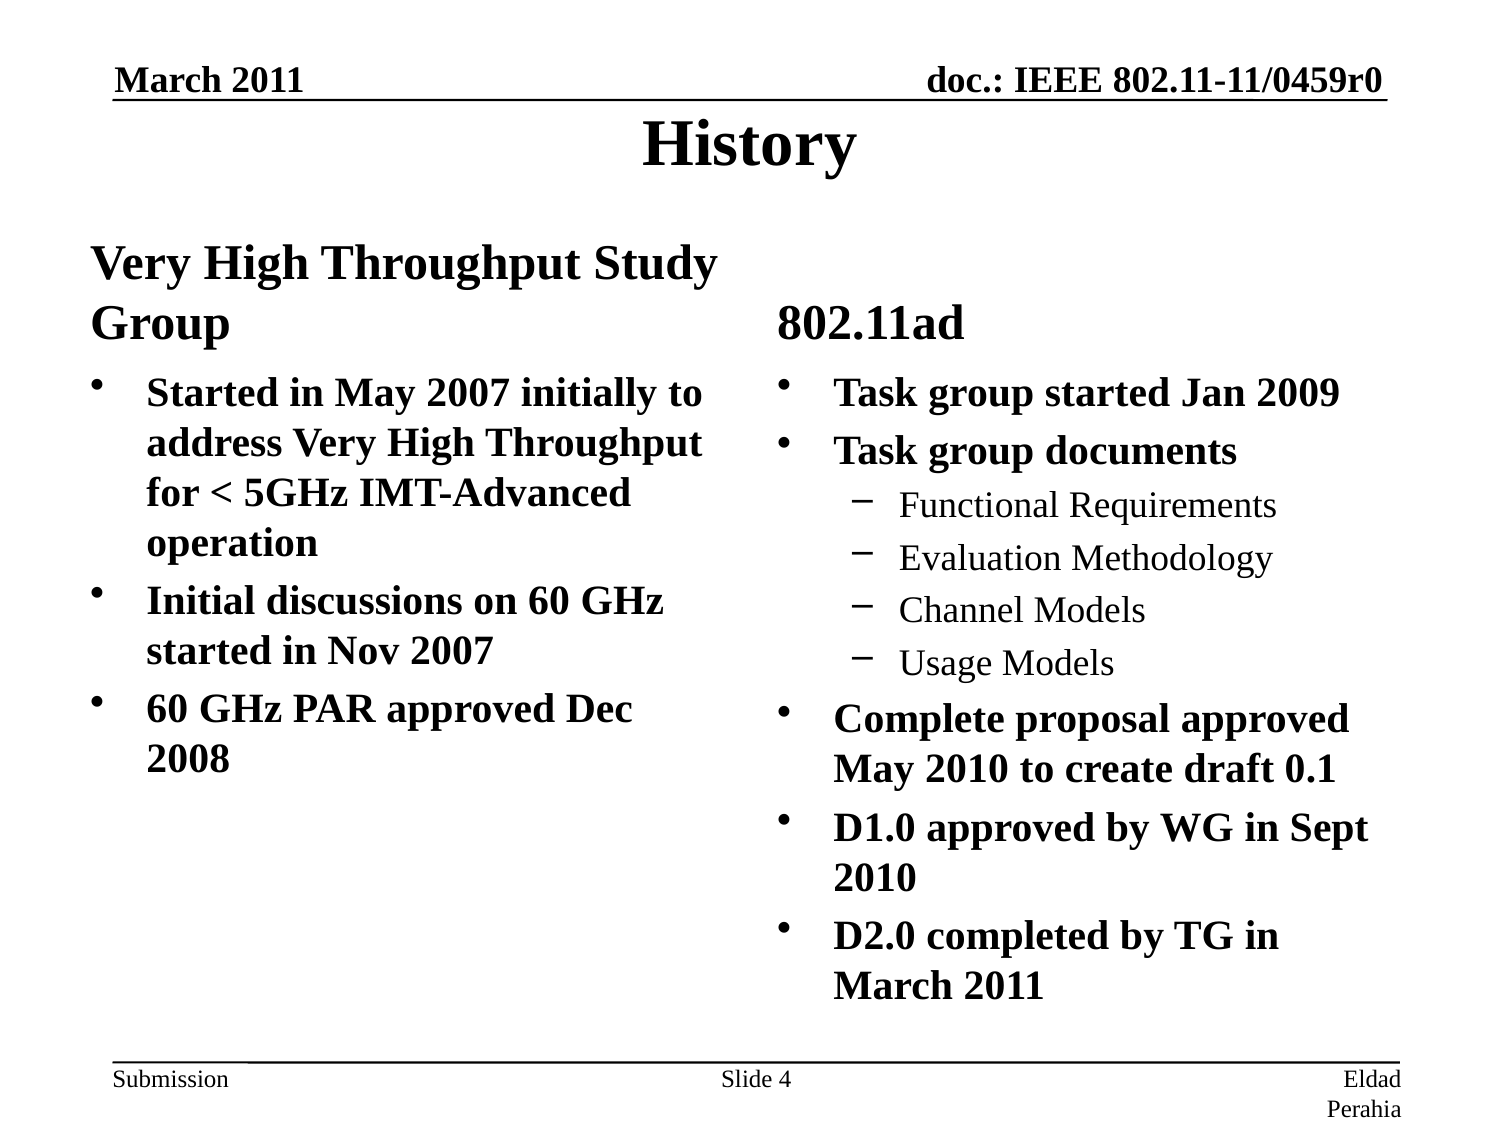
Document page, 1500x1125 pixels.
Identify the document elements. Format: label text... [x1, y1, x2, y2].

list Task group started Jan 2009 Task group documents Functional Requirements Evaluation Methodology Channel Models Usage Models Complete proposal approved May 2010 to create draft 0.1 D1.0 approved by WG in Sept 2010 D2.0 completed by TG in March 2011 [761, 356, 1426, 1006]
list 802.11ad [761, 251, 1426, 356]
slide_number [114, 54, 307, 101]
title History [74, 44, 1426, 233]
footer Eldad Perahia, Intel Corporation [1324, 1061, 1402, 1093]
slide_number Slide 4 [712, 1061, 800, 1093]
list Started in May 2007 initially to address Very High Throughput for < 5GHz IMT-Advanced operation Initial discussions on 60 GHz started in Nov 2007 60 GHz PAR approved Dec 2008 [74, 356, 738, 1006]
list Very High Throughput Study Group [74, 251, 738, 356]
